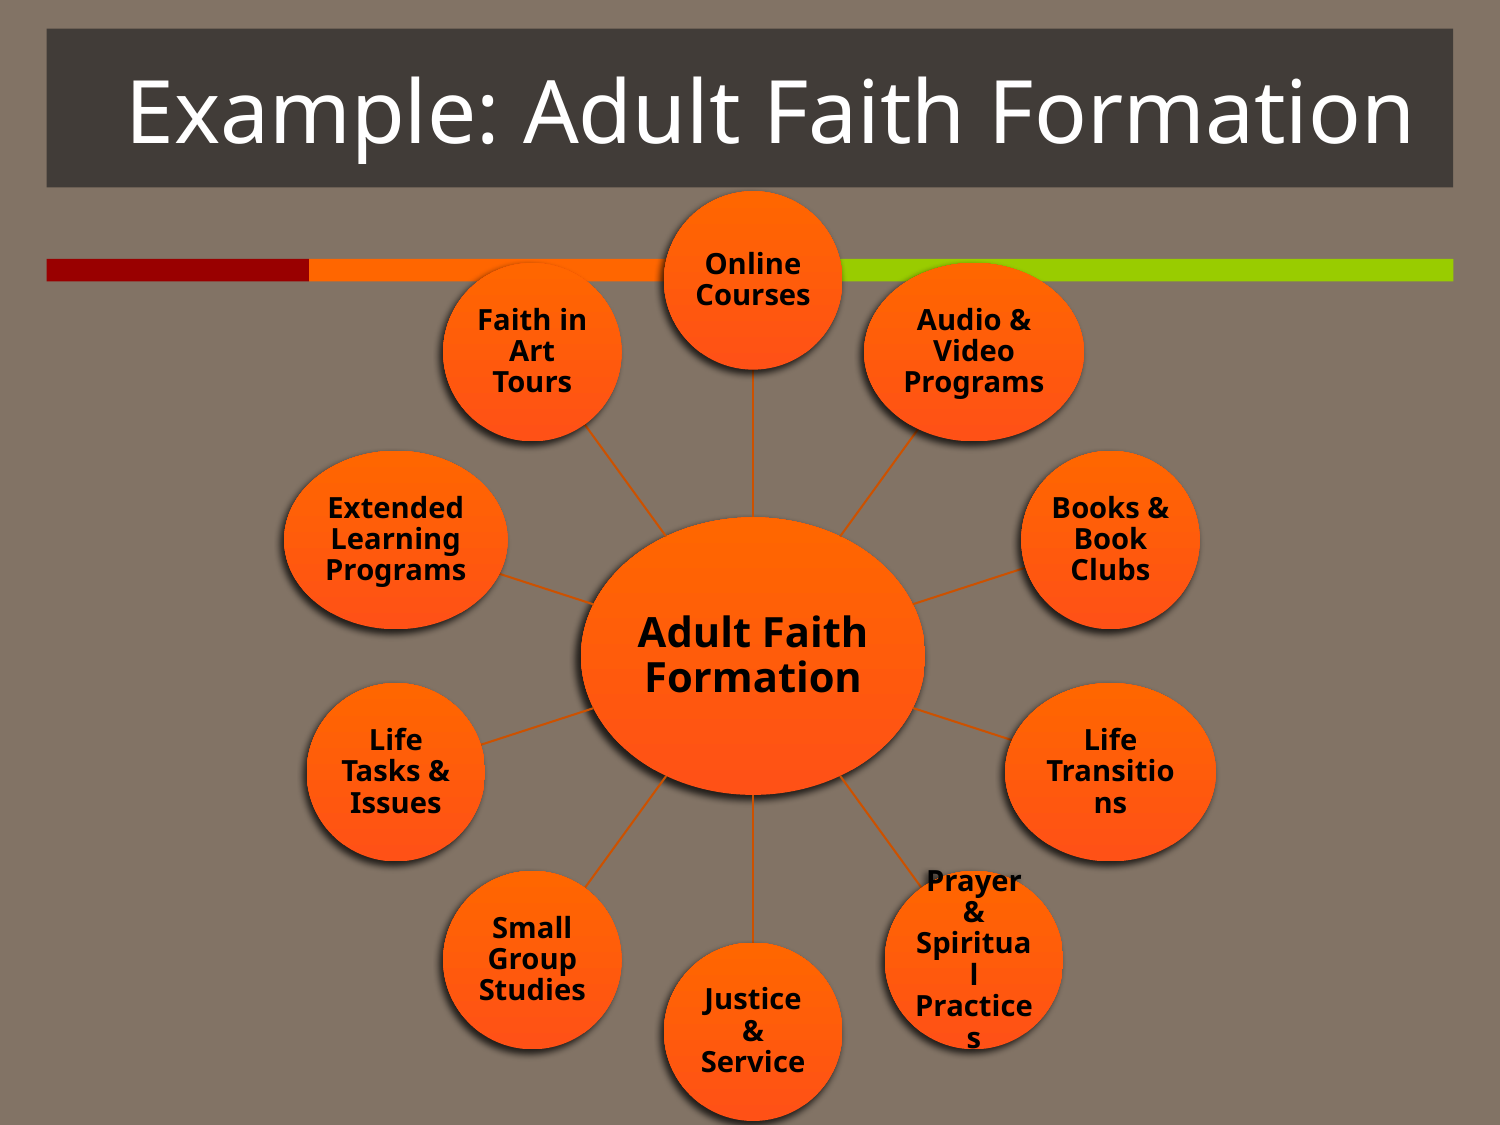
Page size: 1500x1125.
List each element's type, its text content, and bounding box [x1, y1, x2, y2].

title Example: Adult Faith Formation [46, 28, 1454, 185]
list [0, 186, 1500, 1125]
